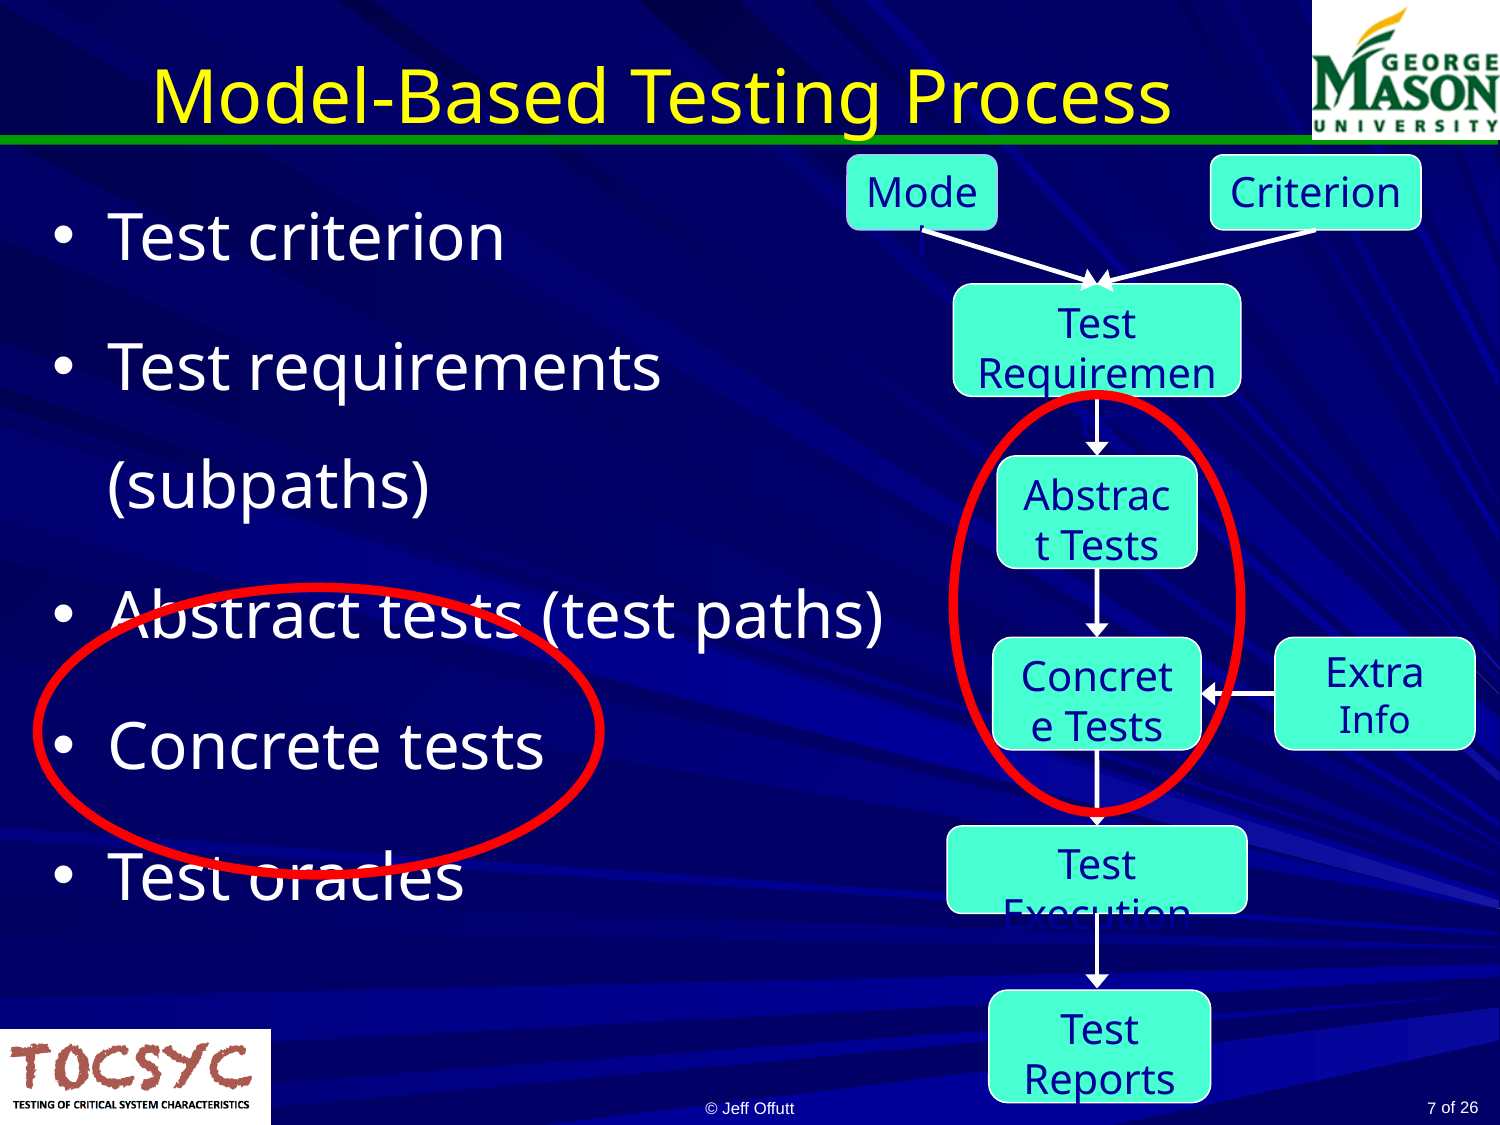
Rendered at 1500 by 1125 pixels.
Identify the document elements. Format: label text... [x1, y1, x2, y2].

picture [0, 1029, 271, 1125]
footer © Jeff Offutt [512, 1074, 988, 1125]
text_box Test Reports [988, 990, 1211, 1103]
text_box Test Execution [947, 825, 1248, 914]
text_box Extra Info [1274, 637, 1476, 750]
text_box [37, 587, 601, 875]
text_box Test Requirements [953, 292, 1241, 397]
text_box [921, 229, 1095, 285]
picture [1313, 0, 1500, 140]
text_box [953, 394, 1241, 813]
text_box Test criterion Test requirements (subpaths) Abstract tests (test paths) Concrete tests Test oracles [37, 147, 911, 1038]
text_box Criterion [1210, 154, 1421, 230]
title Model-Based Testing Process [11, 0, 1313, 188]
text_box Model [846, 154, 998, 230]
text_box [1096, 229, 1317, 285]
slide_number 7 [1179, 1074, 1452, 1125]
